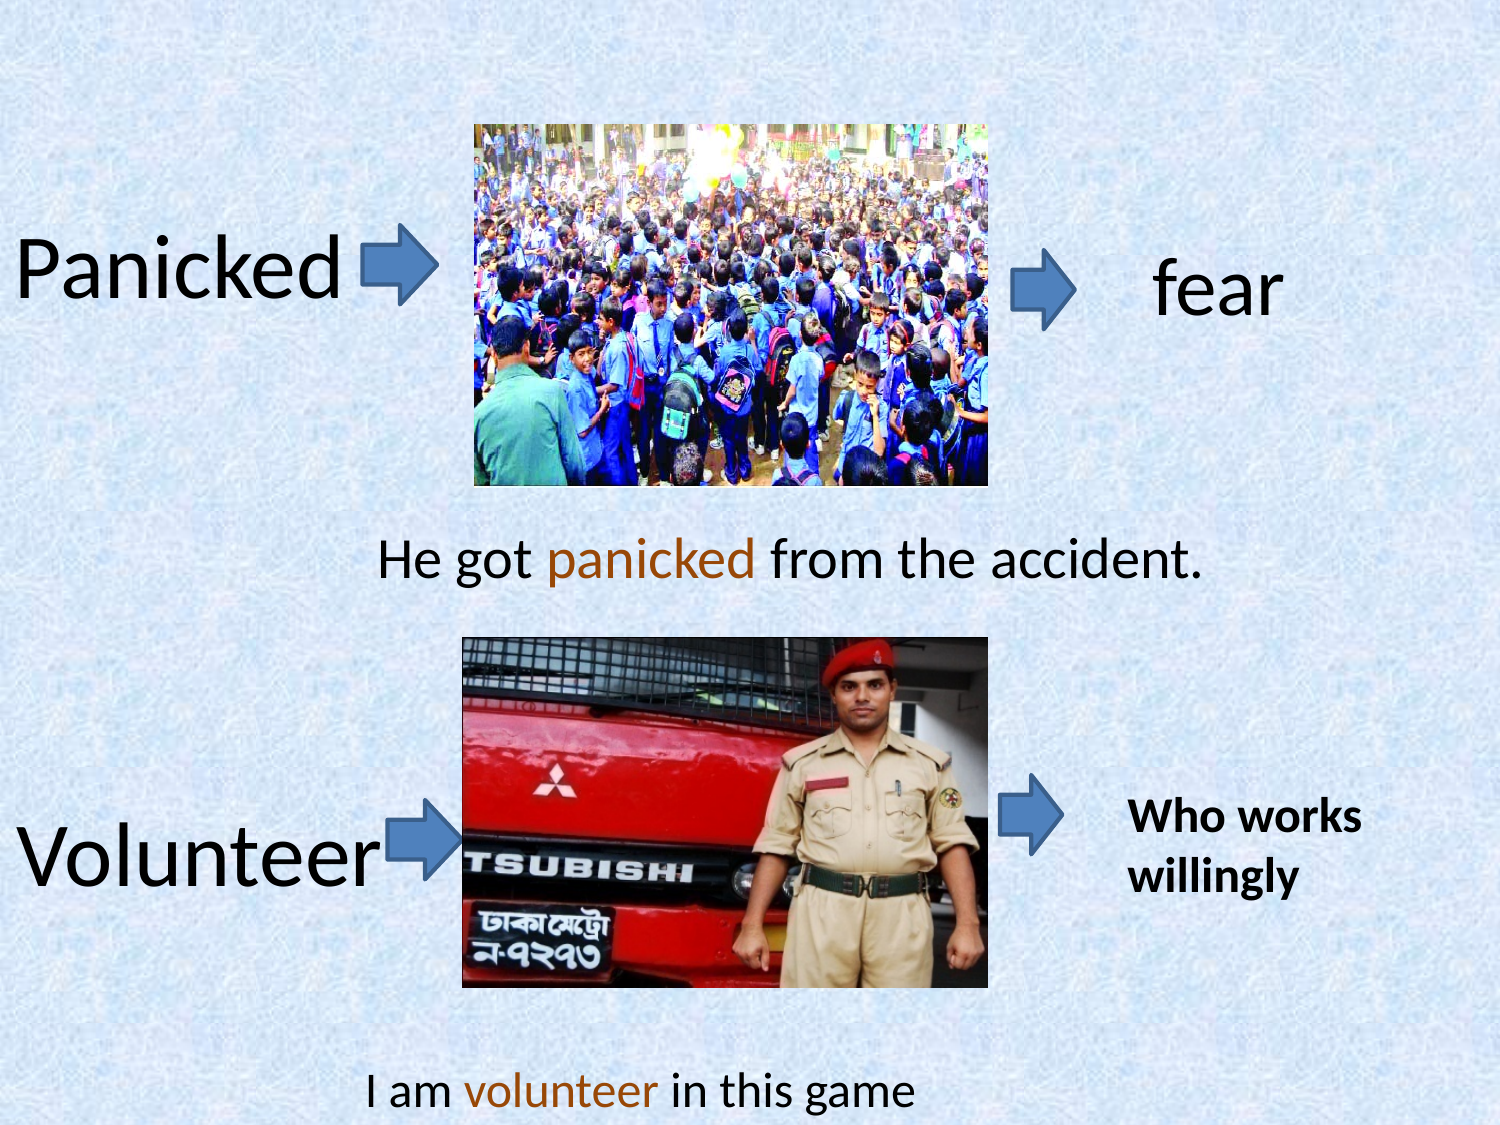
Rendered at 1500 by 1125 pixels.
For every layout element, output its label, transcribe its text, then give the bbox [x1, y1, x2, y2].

text_box Volunteer [1, 787, 399, 913]
text_box Panicked [0, 199, 375, 325]
text_box [997, 772, 1065, 857]
text_box [399, 798, 457, 882]
text_box [360, 222, 439, 307]
text_box He got panicked from the accident. [362, 512, 1275, 598]
picture [0, 0, 1500, 1125]
text_box Who works willingly [1112, 774, 1388, 910]
text_box [1010, 247, 1077, 332]
text_box fear [1137, 224, 1313, 340]
text_box I am volunteer in this game [350, 1049, 1138, 1125]
